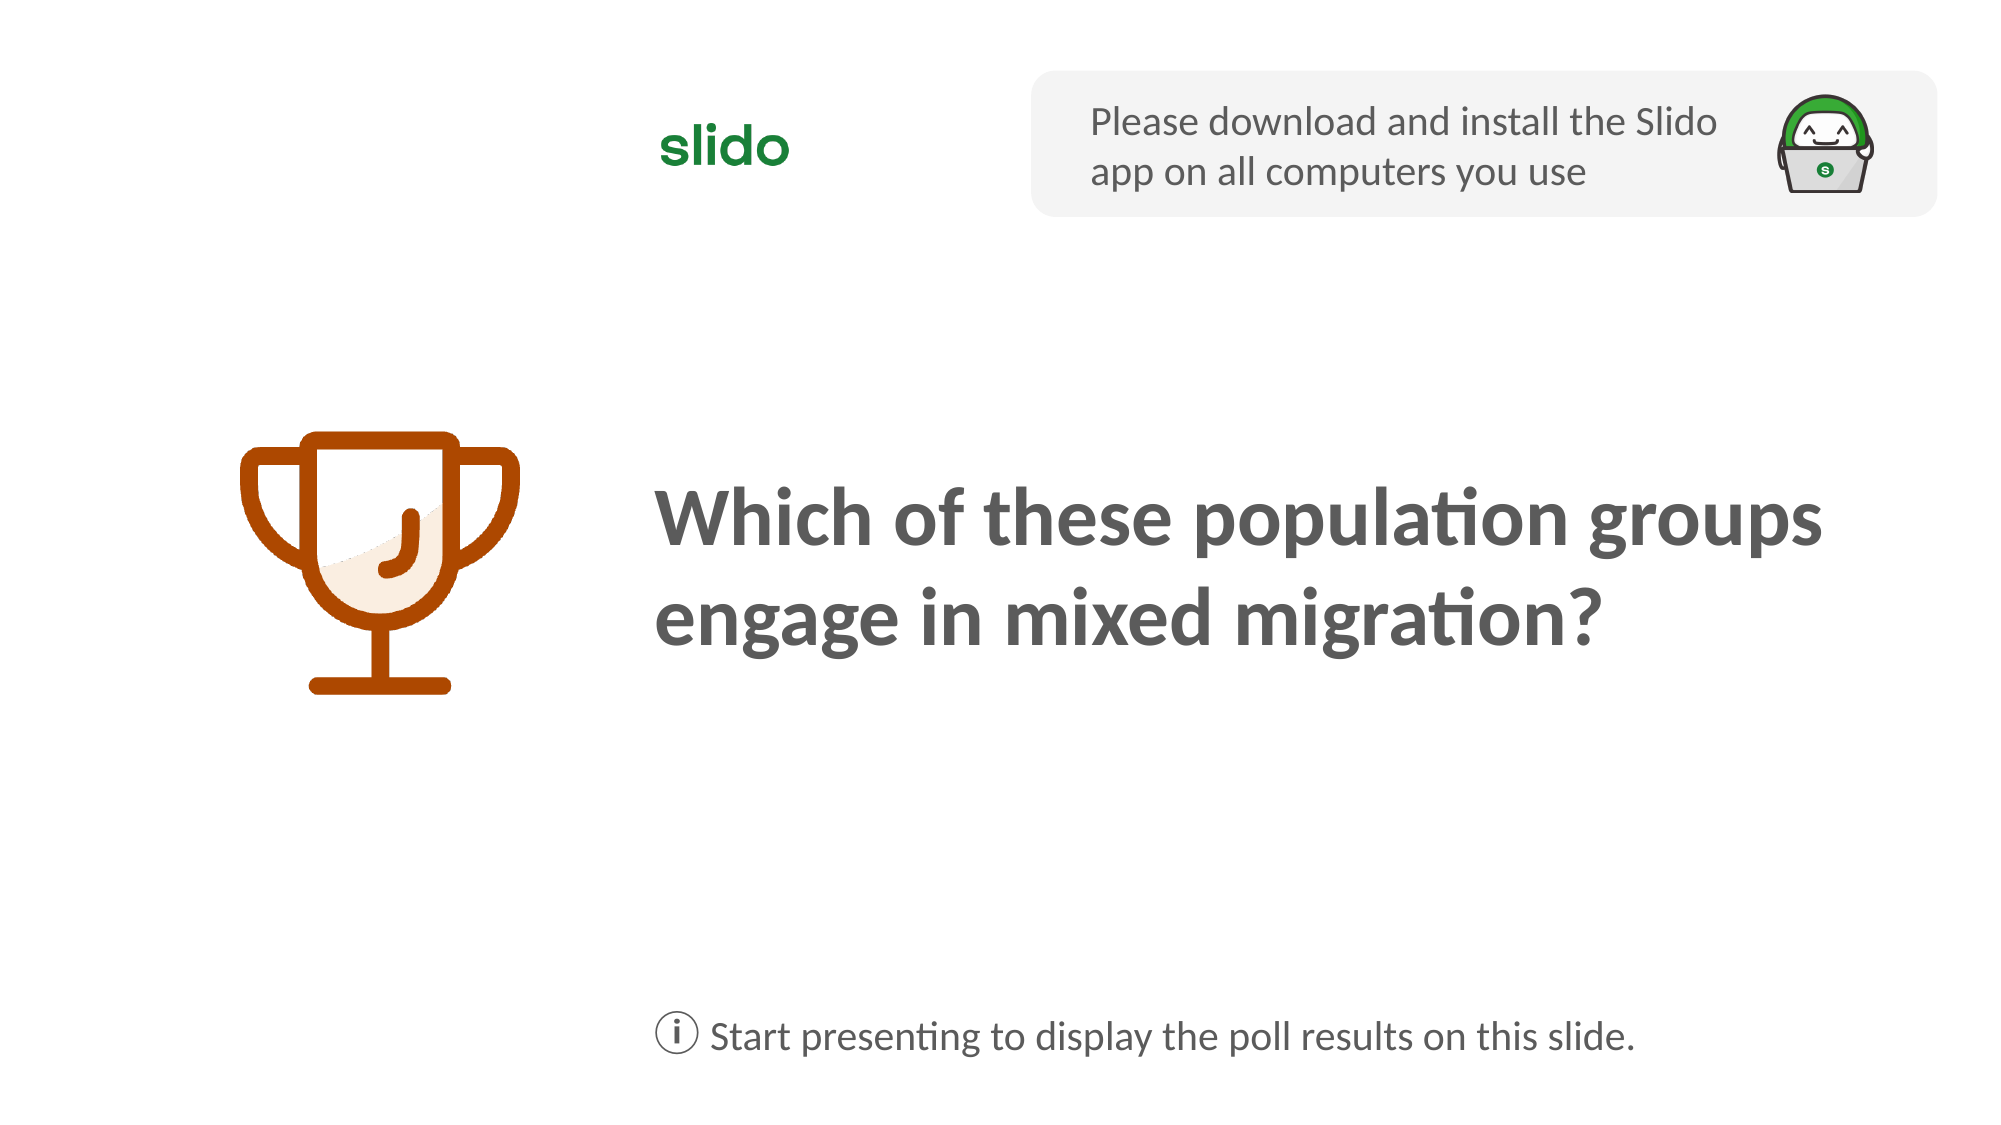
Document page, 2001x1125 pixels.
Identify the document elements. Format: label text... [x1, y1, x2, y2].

text_box ⓘ Start presenting to display the poll results on this slide. [639, 989, 1841, 1076]
picture [639, 101, 810, 187]
text_box Which of these population groups engage in mixed migration? [639, 421, 1841, 704]
text_box Please download and install the Slido app on all computers you use [1030, 69, 1939, 218]
picture [1775, 94, 1874, 193]
picture [189, 372, 570, 753]
